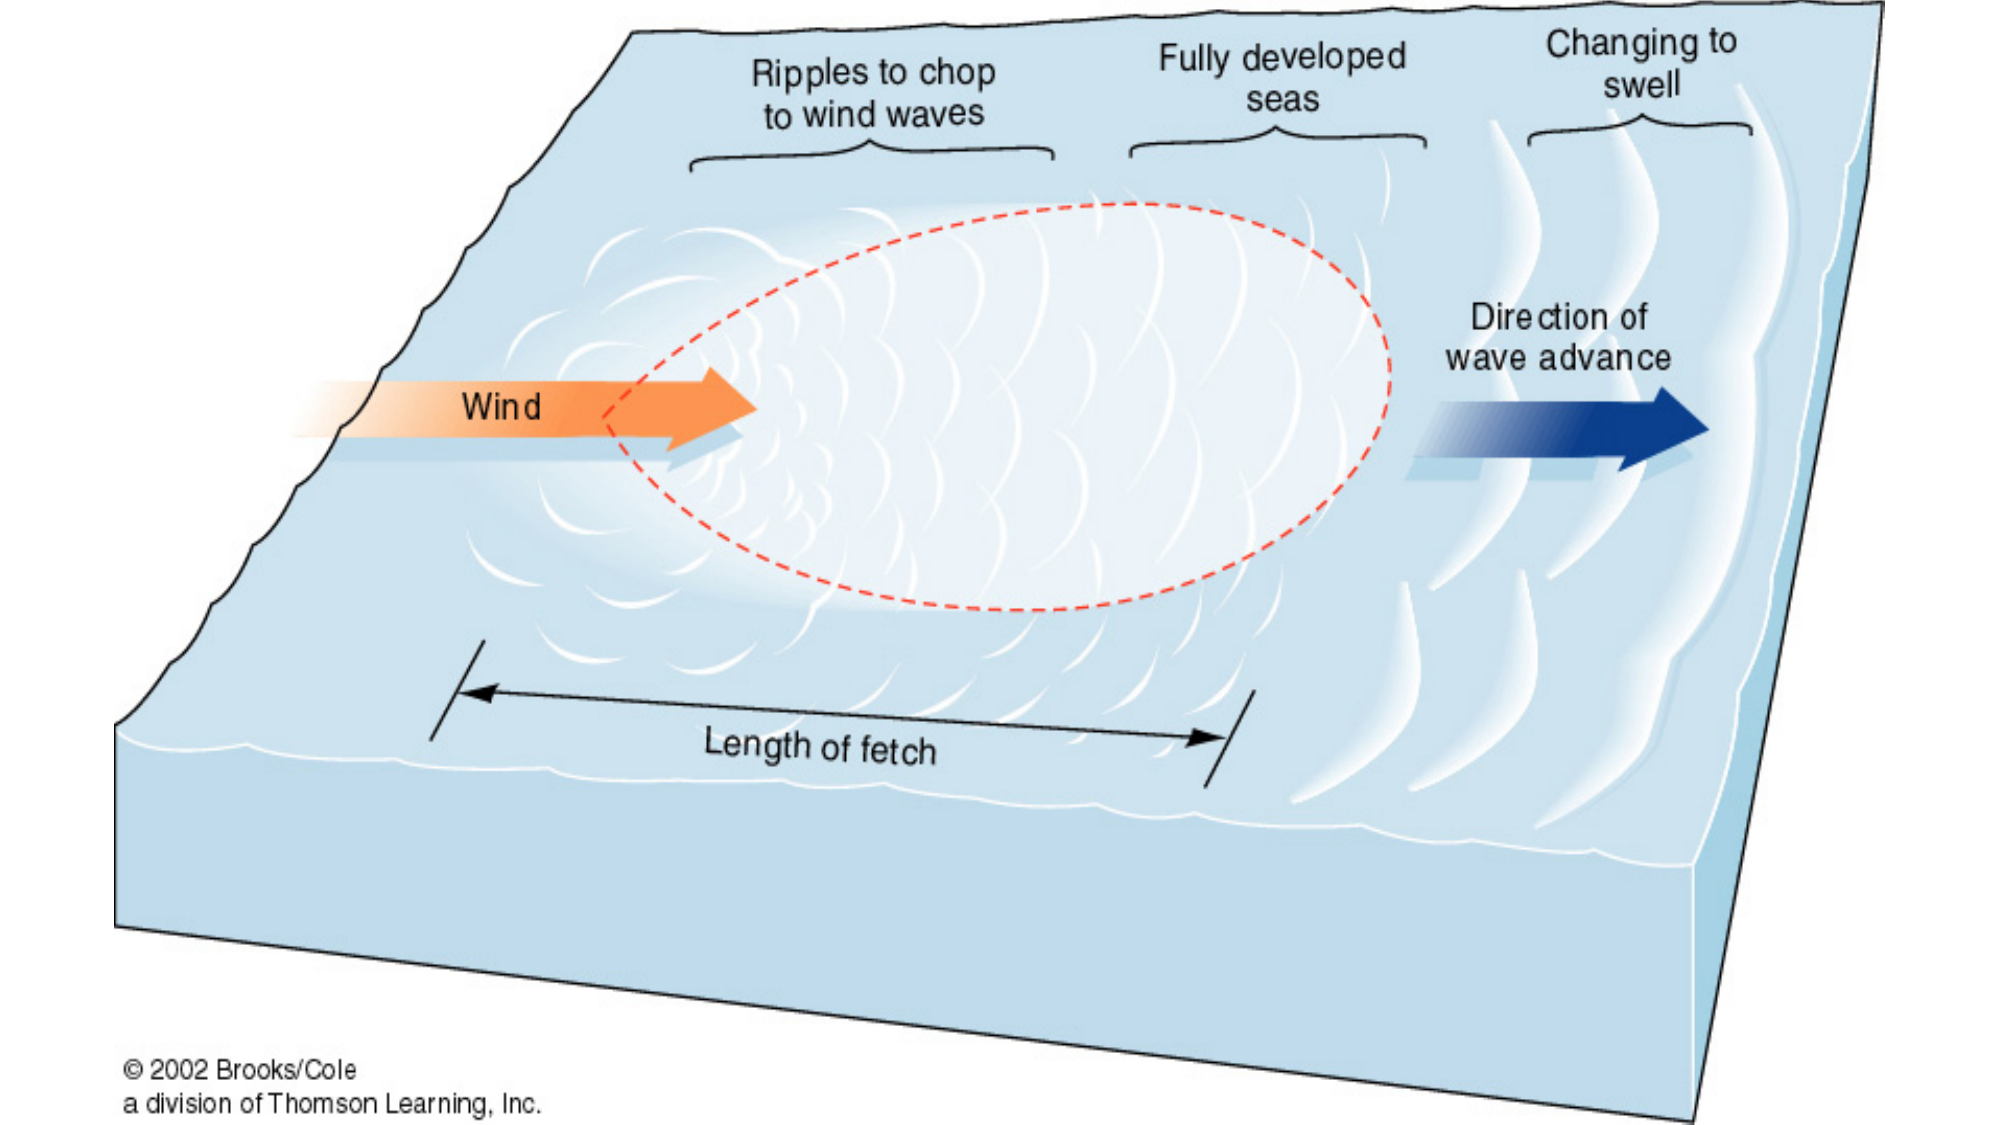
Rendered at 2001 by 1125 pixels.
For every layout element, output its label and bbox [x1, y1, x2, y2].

picture [114, 0, 1885, 1125]
